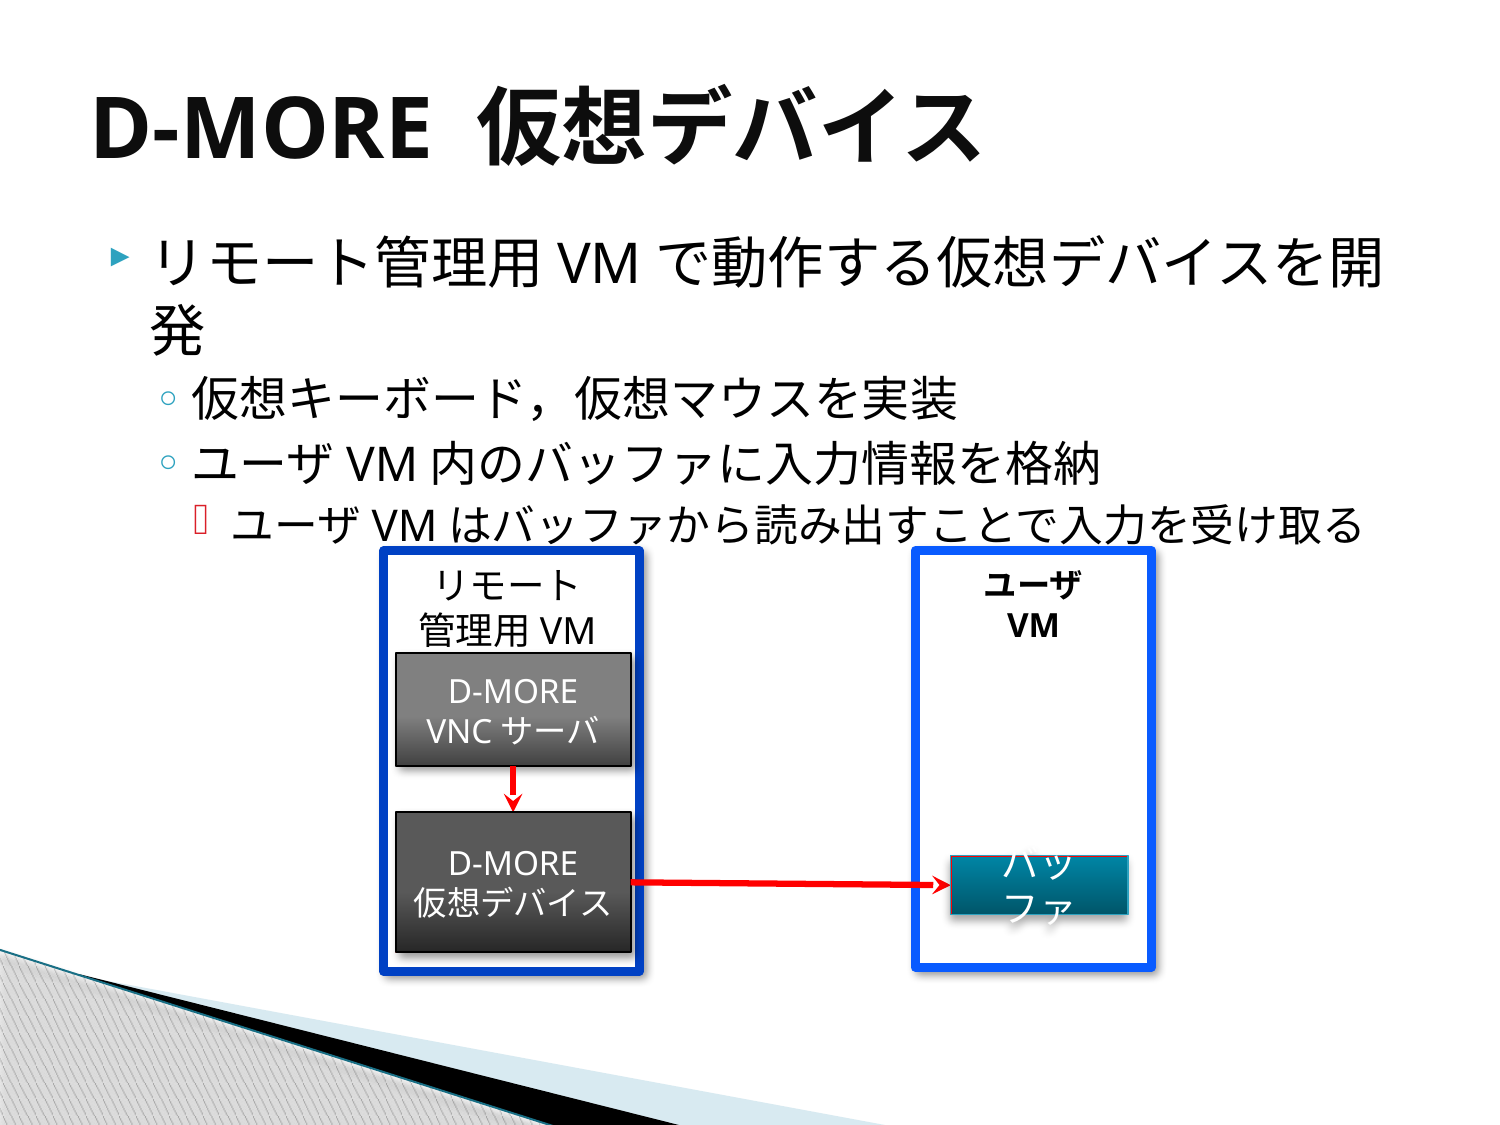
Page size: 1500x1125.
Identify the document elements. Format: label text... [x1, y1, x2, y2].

title D-MORE 仮想デバイス [75, 30, 1425, 219]
list リモート管理用VMで動作する仮想デバイスを開発 仮想キーボード，仮想マウスを実装 ユーザVM内のバッファに入力情報を格納 ユーザVMはバッファから読み出すことで入力を受け取る [75, 219, 1425, 963]
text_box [383, 550, 640, 972]
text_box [915, 550, 1152, 968]
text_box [630, 882, 952, 886]
